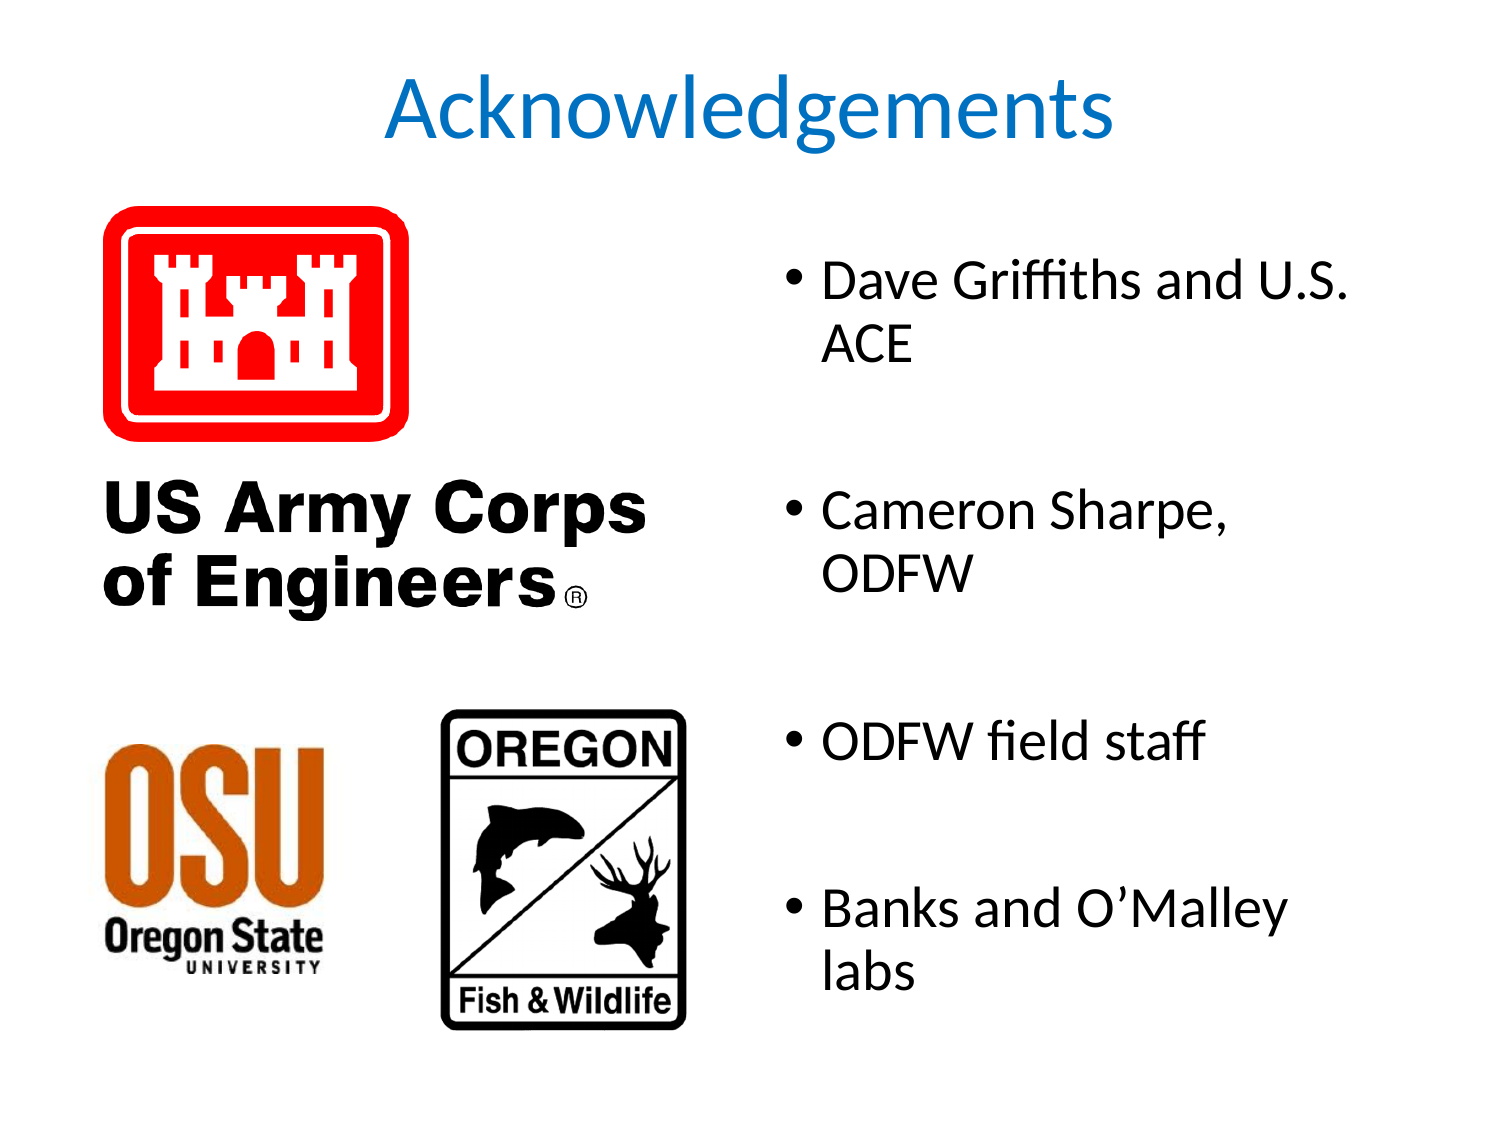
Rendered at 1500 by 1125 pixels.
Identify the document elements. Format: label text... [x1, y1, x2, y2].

picture [440, 709, 687, 1032]
picture [103, 206, 645, 621]
title Acknowledgements [103, 0, 1397, 218]
picture [49, 744, 379, 974]
list Dave Griffiths and U.S. ACE Cameron Sharpe, ODFW ODFW field staff Banks and O’Malley labs [769, 241, 1397, 1053]
